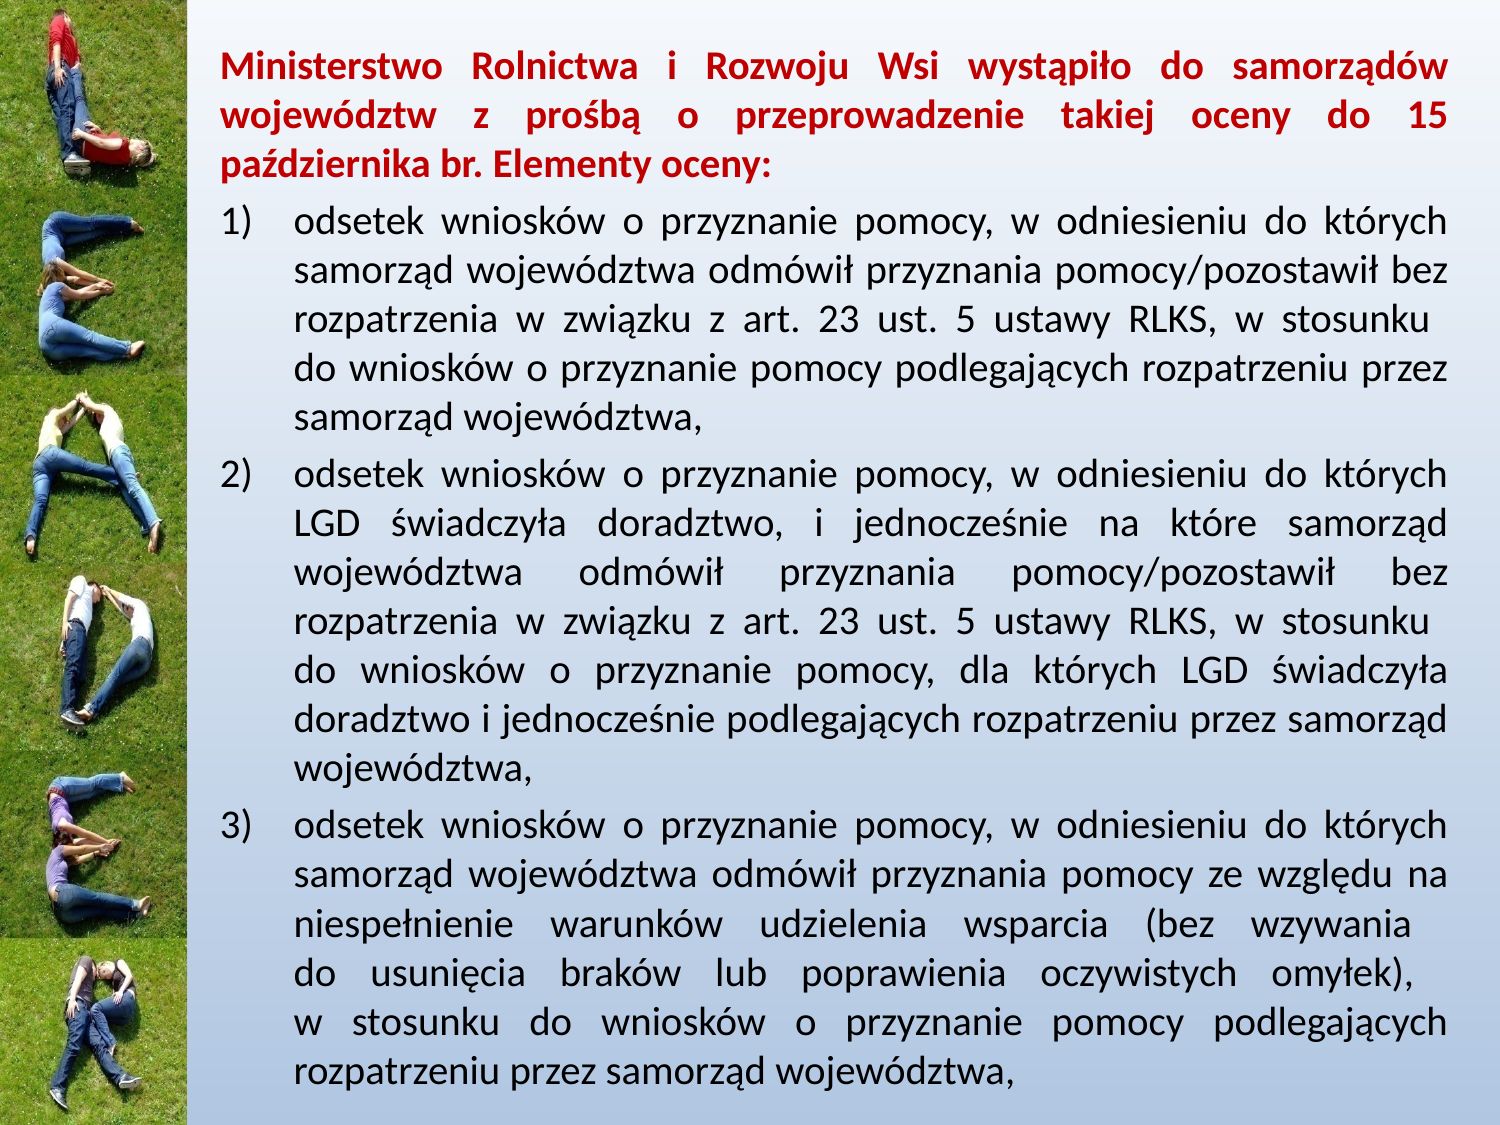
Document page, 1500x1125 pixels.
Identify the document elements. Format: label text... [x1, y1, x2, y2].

list Ministerstwo Rolnictwa i Rozwoju Wsi wystąpiło do samorządów województw z prośbą o przeprowadzenie takiej oceny do 15 października br. Elementy oceny: odsetek wniosków o przyznanie pomocy, w odniesieniu do których samorząd województwa odmówił przyznania pomocy/pozostawił bez rozpatrzenia w związku z art. 23 ust. 5 ustawy RLKS, w stosunku do wniosków o przyznanie pomocy podlegających rozpatrzeniu przez samorząd województwa, odsetek wniosków o przyznanie pomocy, w odniesieniu do których LGD świadczyła doradztwo, i jednocześnie na które samorząd województwa odmówił przyznania pomocy/pozostawił bez rozpatrzenia w związku z art. 23 ust. 5 ustawy RLKS, w stosunku do wniosków o przyznanie pomocy, dla których LGD świadczyła doradztwo i jednocześnie podlegających rozpatrzeniu przez samorząd województwa, odsetek wniosków o przyznanie pomocy, w odniesieniu do których samorząd województwa odmówił przyznania pomocy ze względu na niespełnienie warunków udzielenia wsparcia (bez wzywania do usunięcia braków lub poprawienia oczywistych omyłek), w stosunku do wniosków o przyznanie pomocy podlegających rozpatrzeniu przez samorząd województwa, [204, 30, 1465, 1107]
title [198, 11, 1489, 233]
picture [0, 0, 188, 1125]
